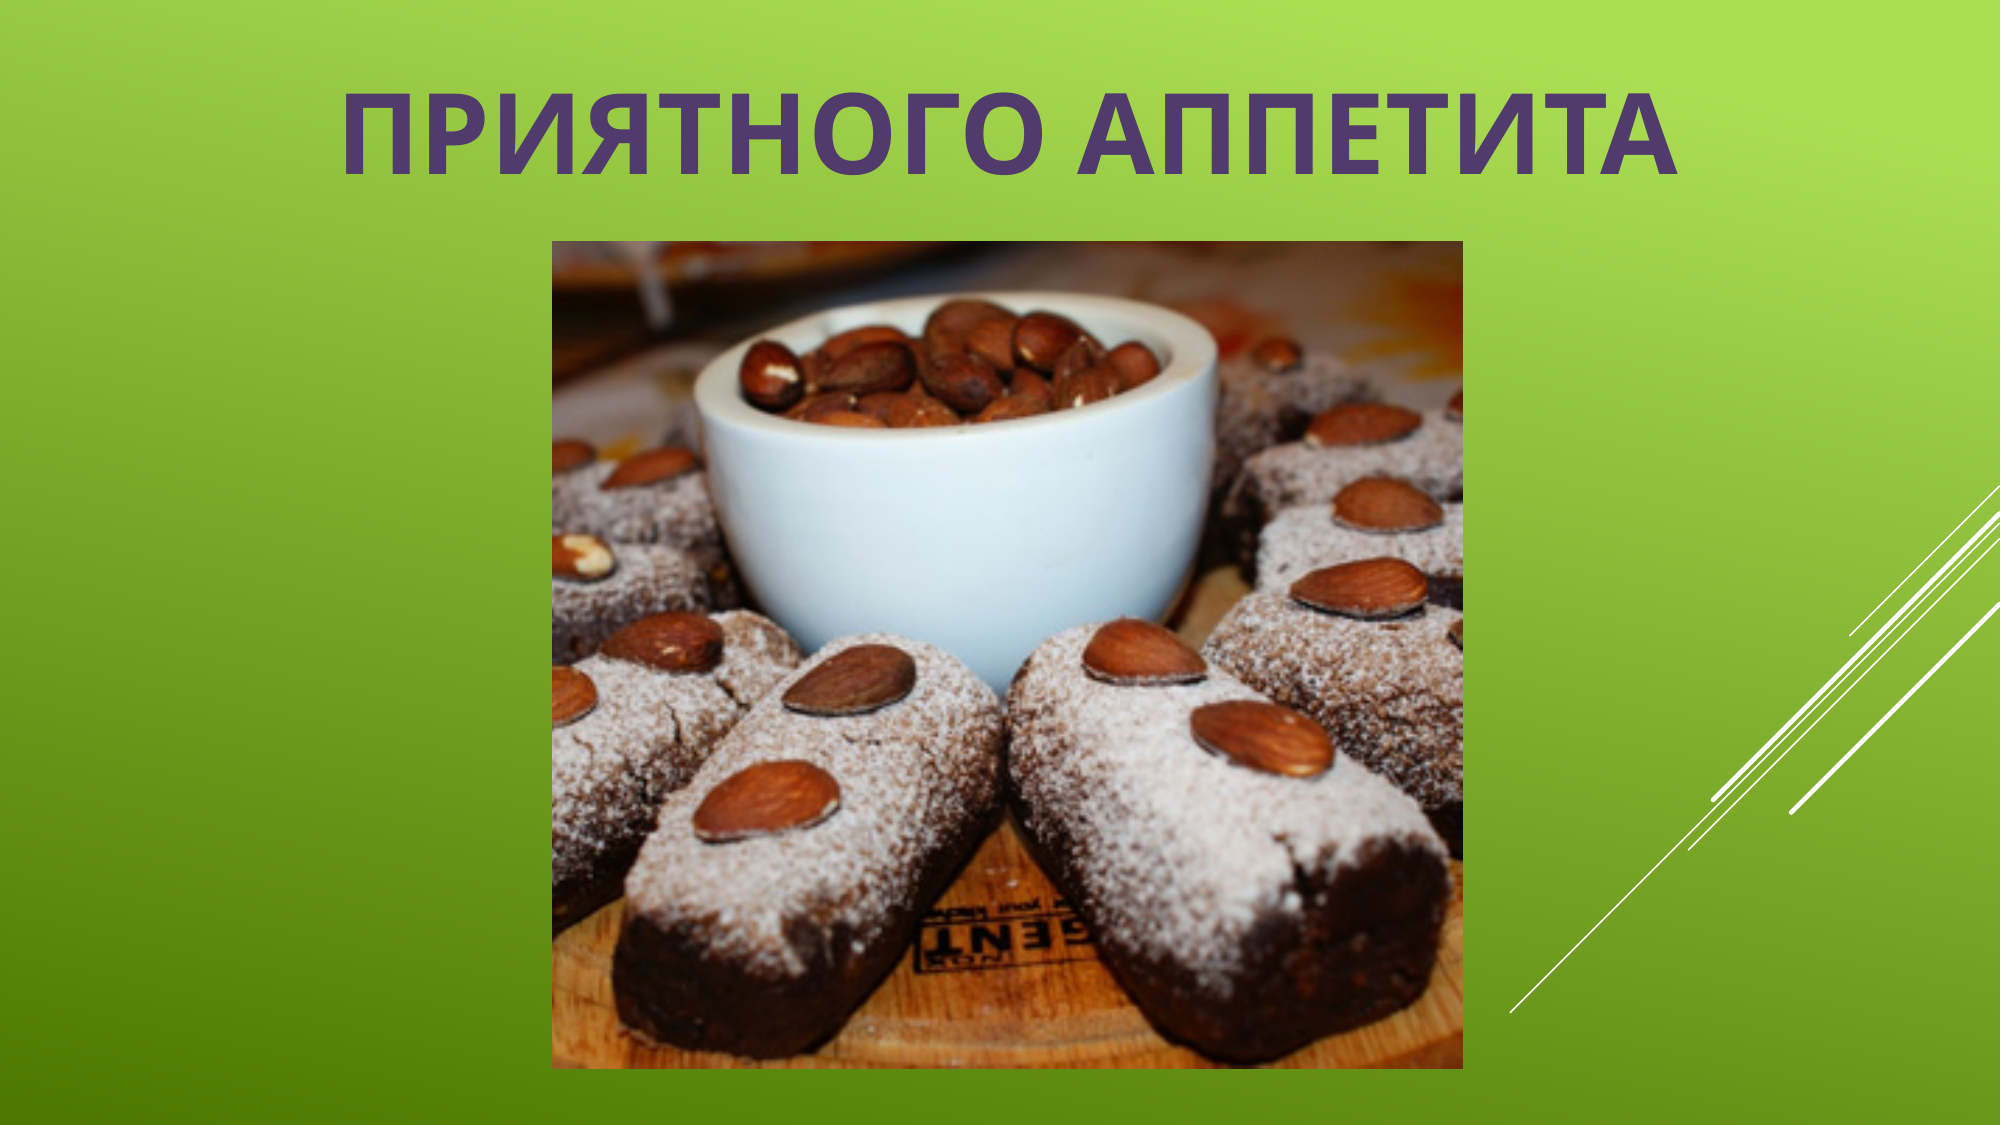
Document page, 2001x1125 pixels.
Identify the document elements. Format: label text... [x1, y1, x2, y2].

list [551, 241, 1464, 1069]
title Приятного аппетита [307, 41, 1708, 218]
